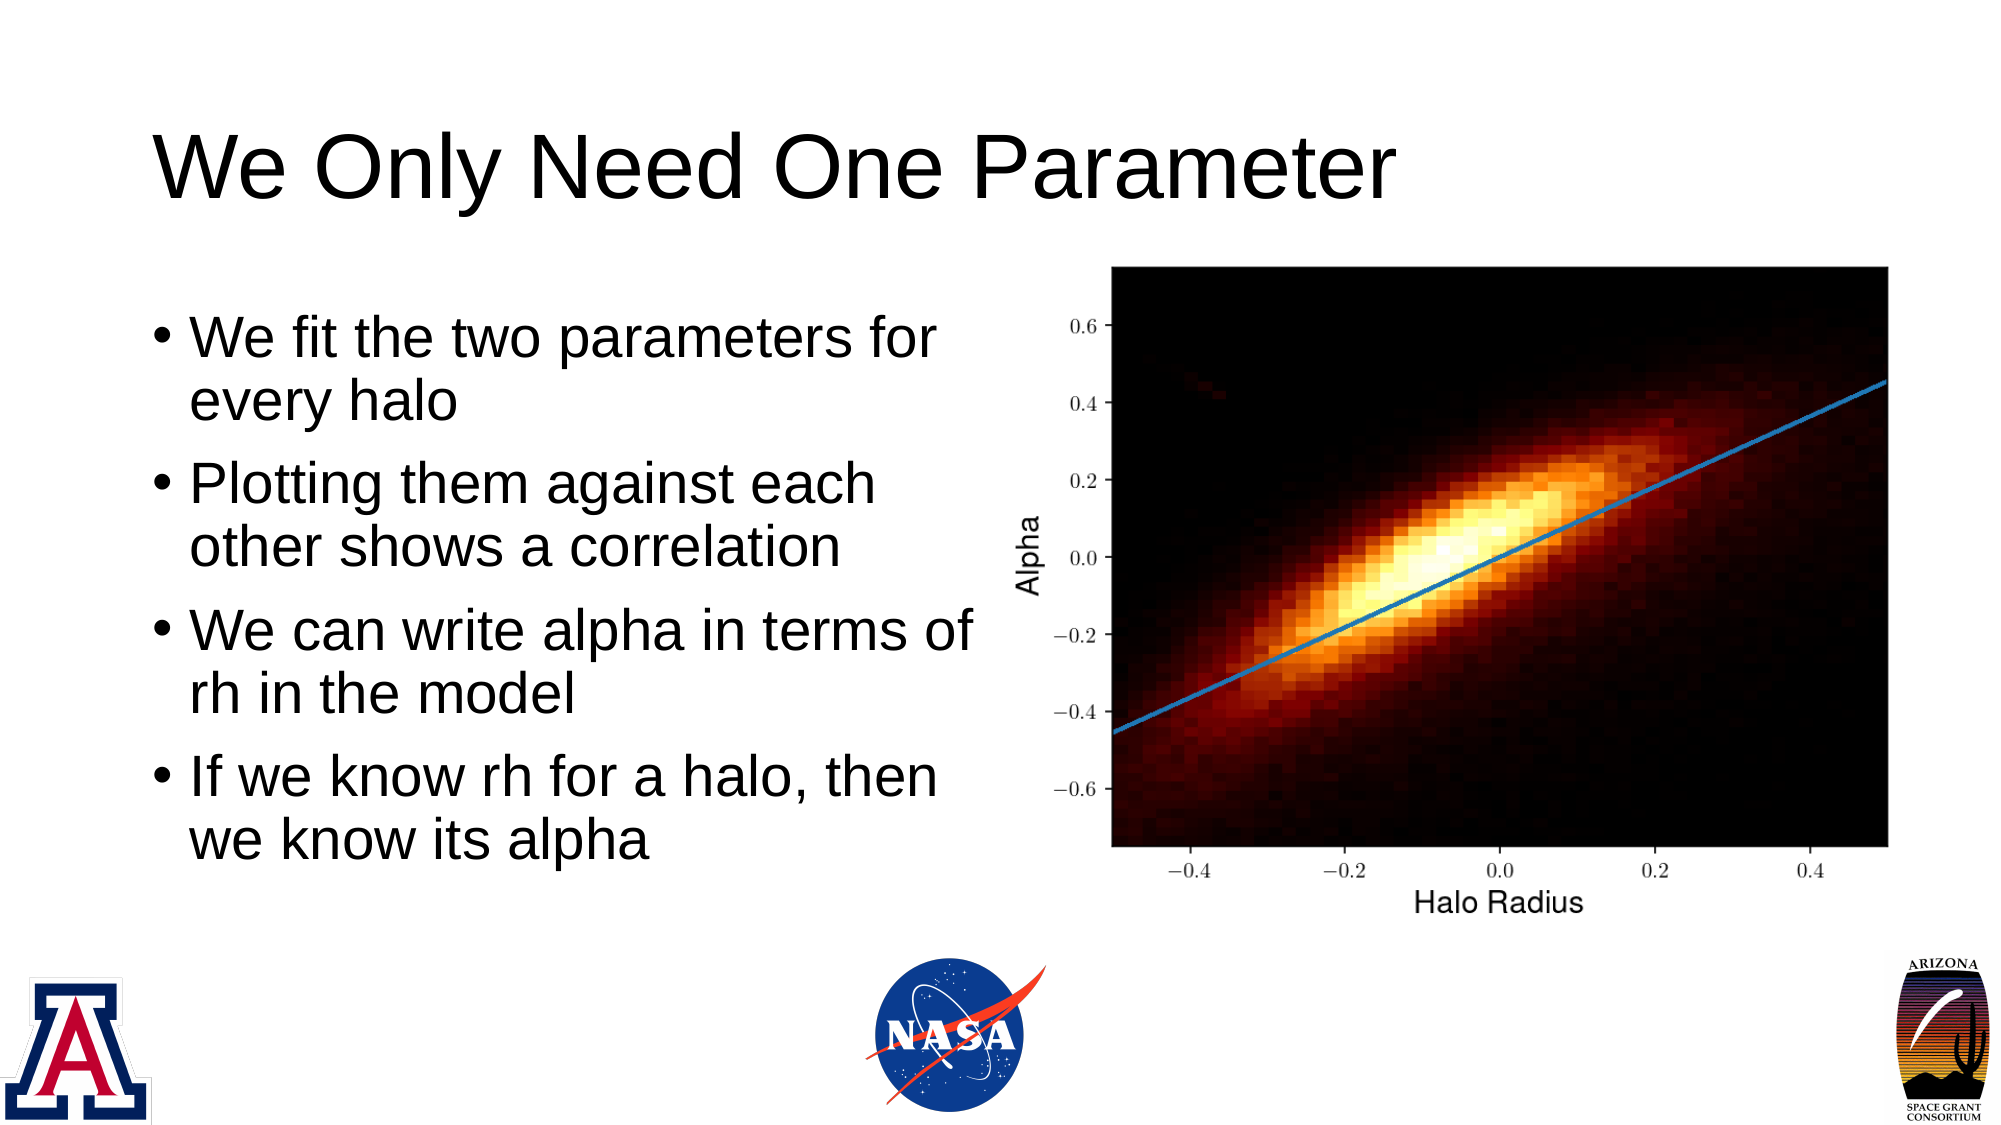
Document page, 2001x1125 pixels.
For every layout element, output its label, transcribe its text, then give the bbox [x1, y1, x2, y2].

picture [1000, 252, 1903, 935]
picture [0, 976, 153, 1125]
picture [1884, 950, 2000, 1125]
title We Only Need One Parameter [137, 59, 1863, 278]
list We fit the two parameters for every halo Plotting them against each other shows a correlation We can write alpha in terms of rh in the model If we know rh for a halo, then we know its alpha [137, 299, 1034, 1014]
picture [856, 949, 1061, 1125]
